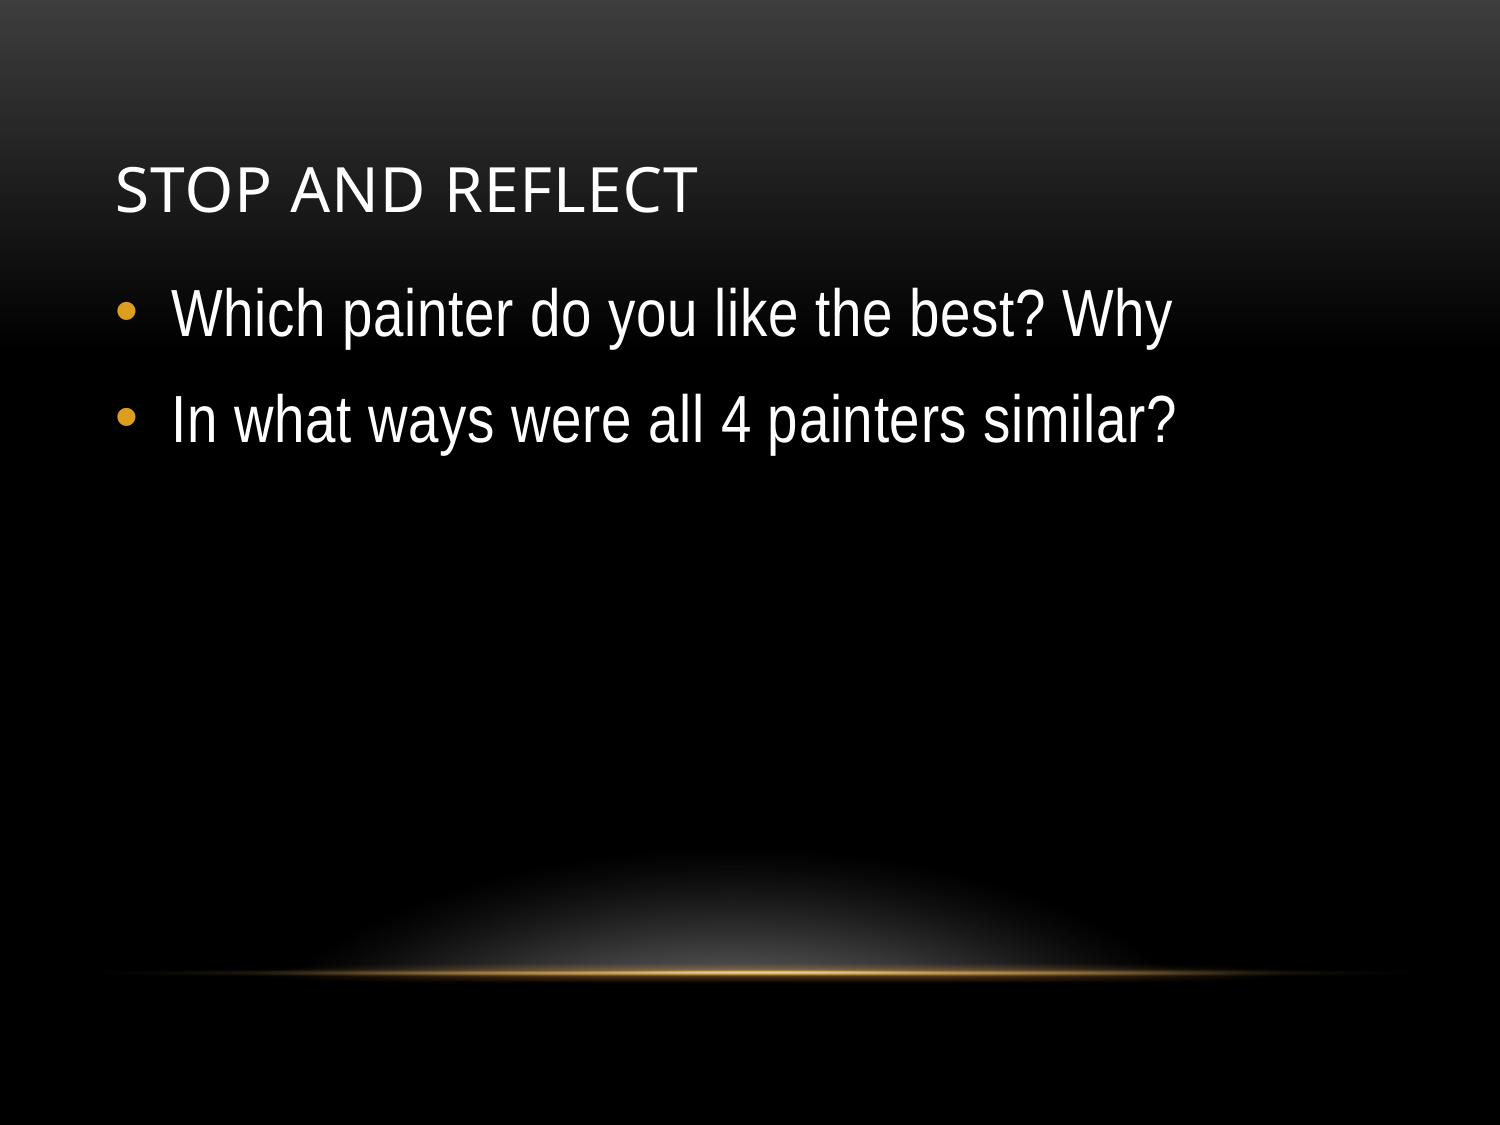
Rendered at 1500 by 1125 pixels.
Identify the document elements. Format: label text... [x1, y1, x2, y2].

picture [0, 0, 1500, 1125]
title Stop and Reflect [99, 45, 1400, 233]
list Which painter do you like the best? Why In what ways were all 4 painters similar? [99, 262, 1400, 938]
